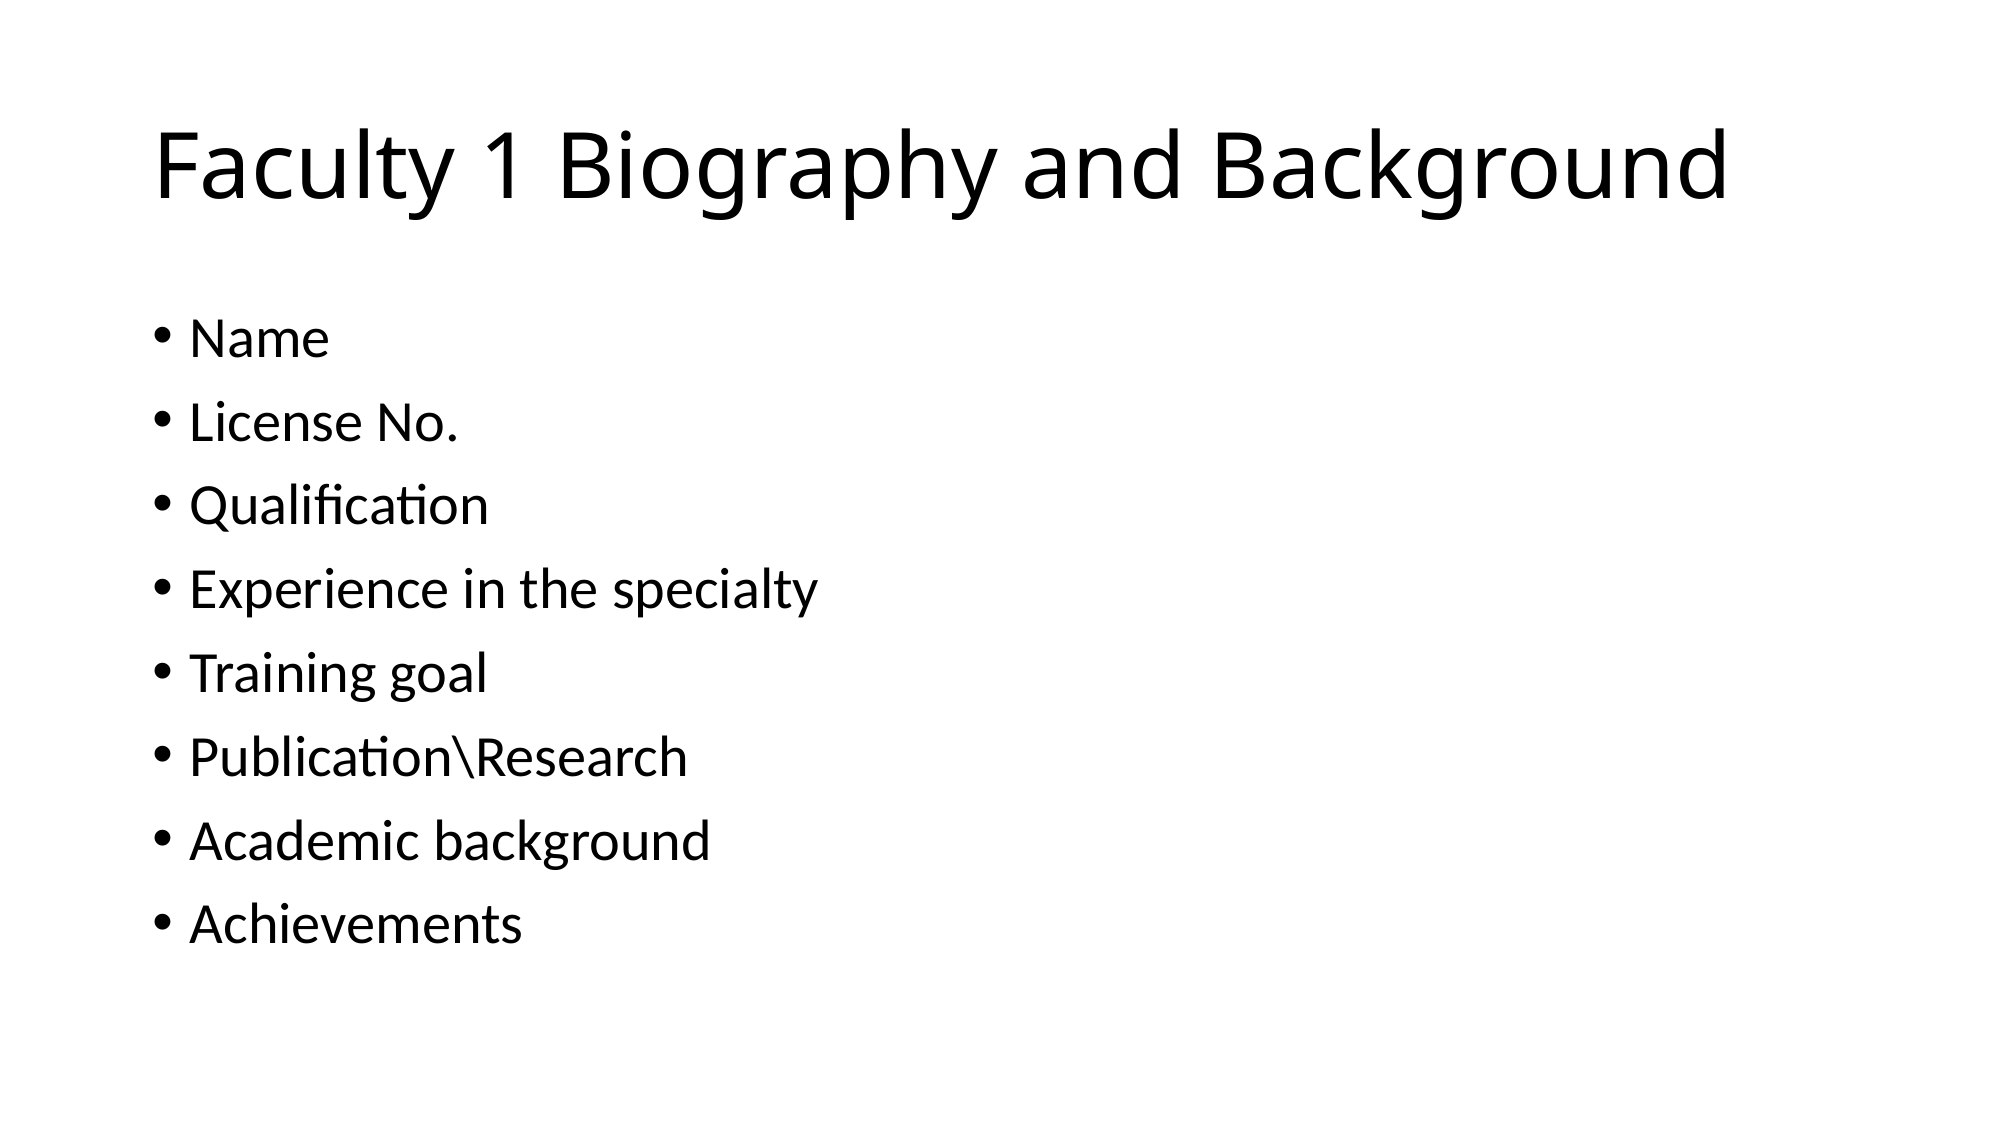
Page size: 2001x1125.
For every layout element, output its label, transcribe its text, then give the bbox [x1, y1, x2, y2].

title Faculty 1 Biography and Background [137, 59, 1863, 278]
list Name License No. Qualification Experience in the specialty Training goal Publication\Research Academic background Achievements [137, 299, 1863, 1014]
